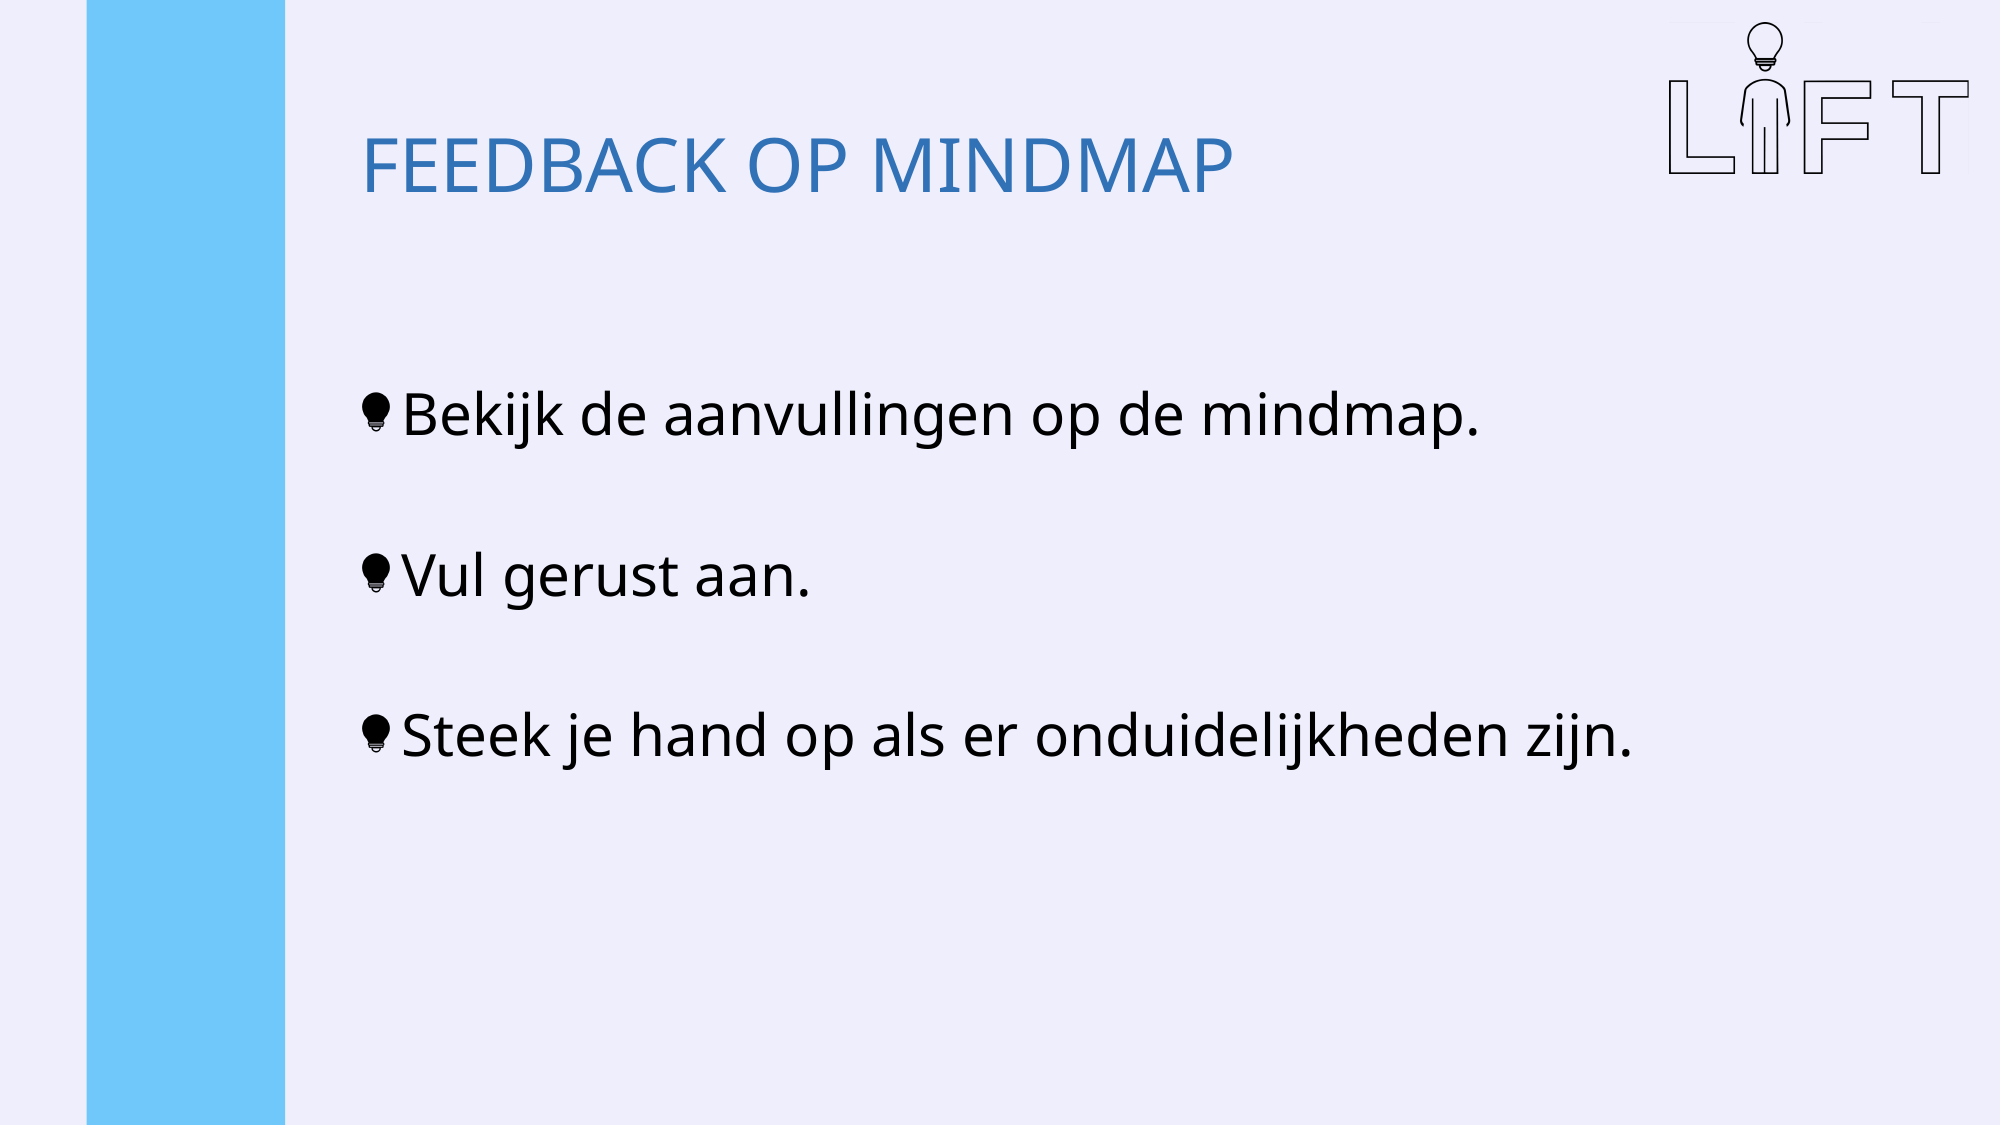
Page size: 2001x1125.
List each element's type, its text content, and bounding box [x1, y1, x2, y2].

title FEEDBACK OP MINDMAP [345, 59, 1639, 278]
picture [1669, 22, 1969, 174]
picture [360, 552, 392, 594]
picture [360, 713, 392, 754]
list Bekijk de aanvullingen op de mindmap. Vul gerust aan. Steek je hand op als er onduidelijkheden zijn. [345, 299, 1863, 1014]
picture [360, 391, 392, 433]
